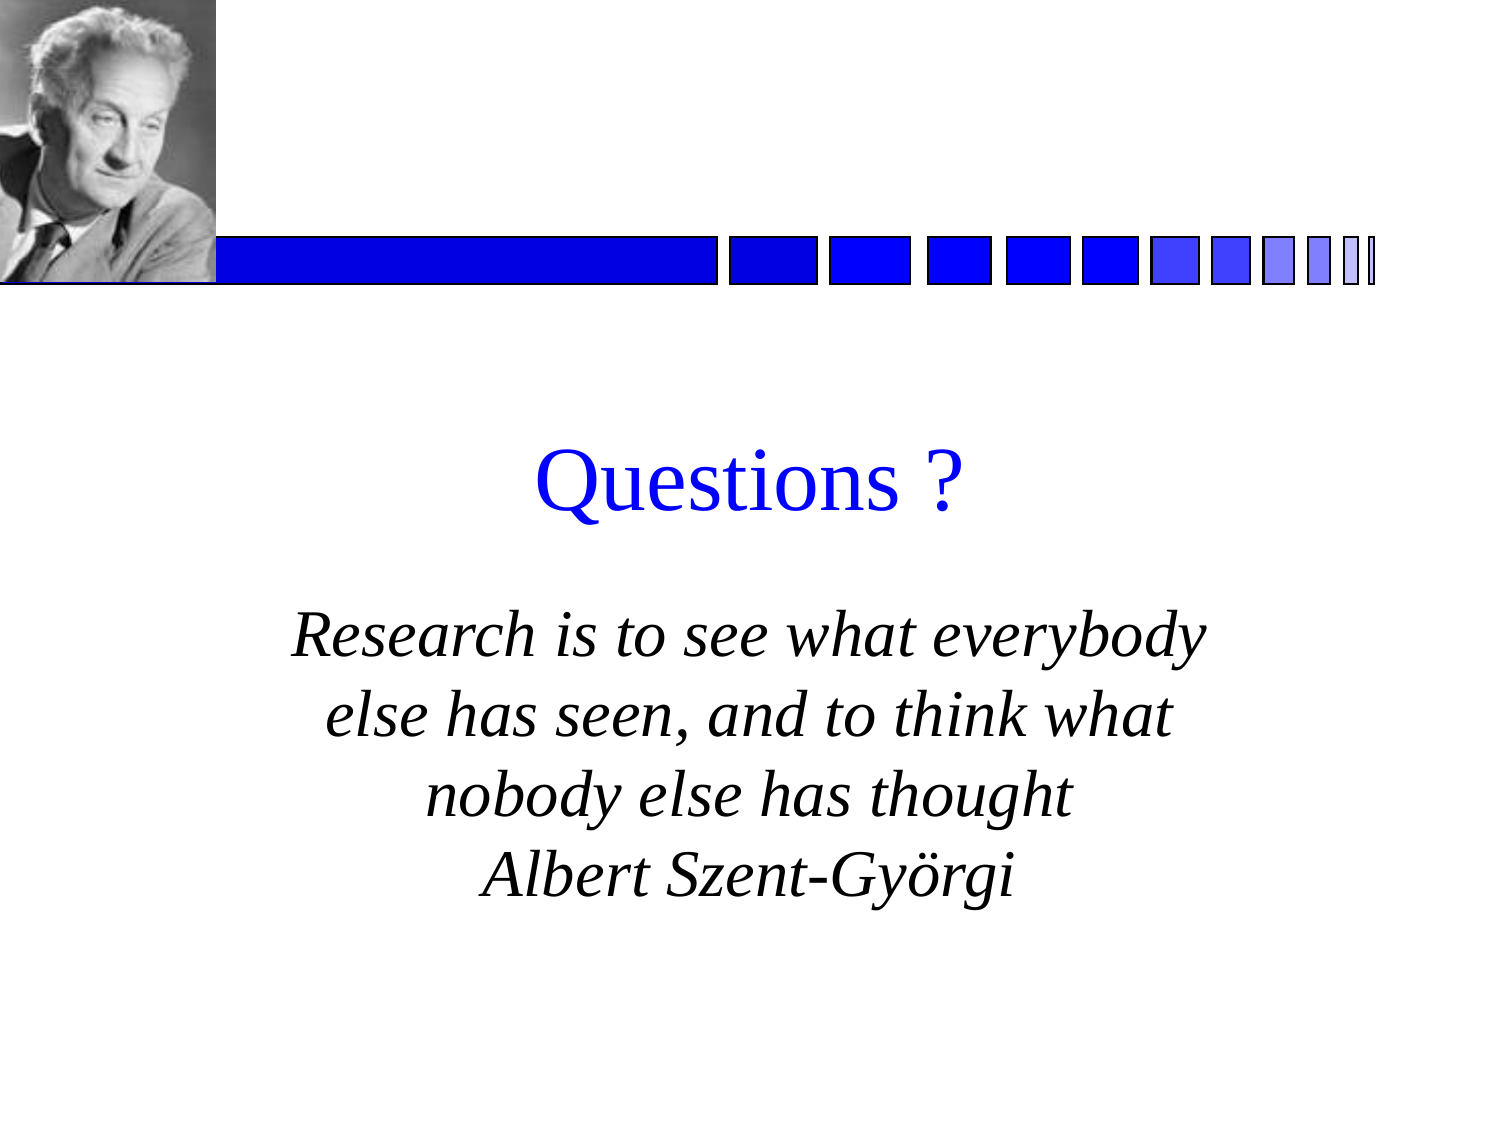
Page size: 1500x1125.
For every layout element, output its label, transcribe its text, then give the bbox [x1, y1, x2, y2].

subtitle Research is to see what everybody else has seen, and to think what nobody else has thought Albert Szent-Györgi [225, 582, 1275, 871]
title Questions ? [112, 294, 1388, 536]
picture [0, 0, 216, 282]
